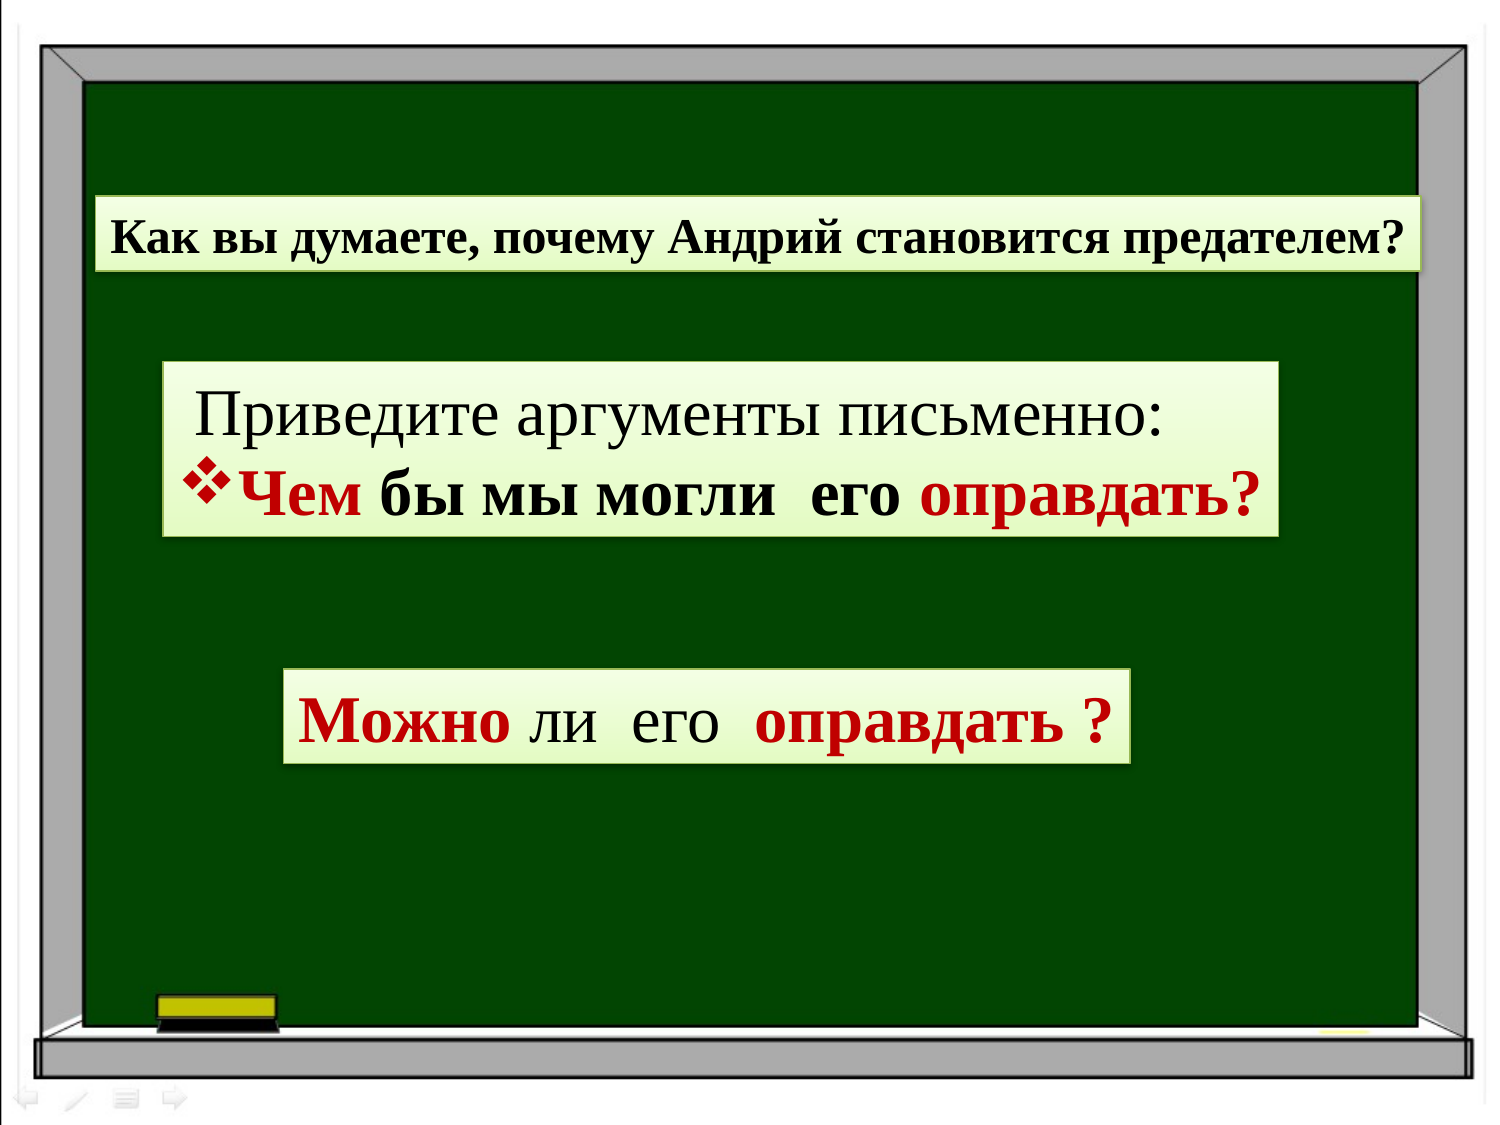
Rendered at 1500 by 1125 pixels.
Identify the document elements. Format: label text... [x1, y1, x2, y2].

text_box Приведите аргументы письменно: Чем бы мы могли его оправдать? [162, 361, 1279, 537]
text_box Как вы думаете, почему Андрий становится предателем? [95, 195, 1422, 272]
text_box Можно ли его оправдать ? [283, 668, 1131, 764]
picture [0, 0, 1500, 1125]
